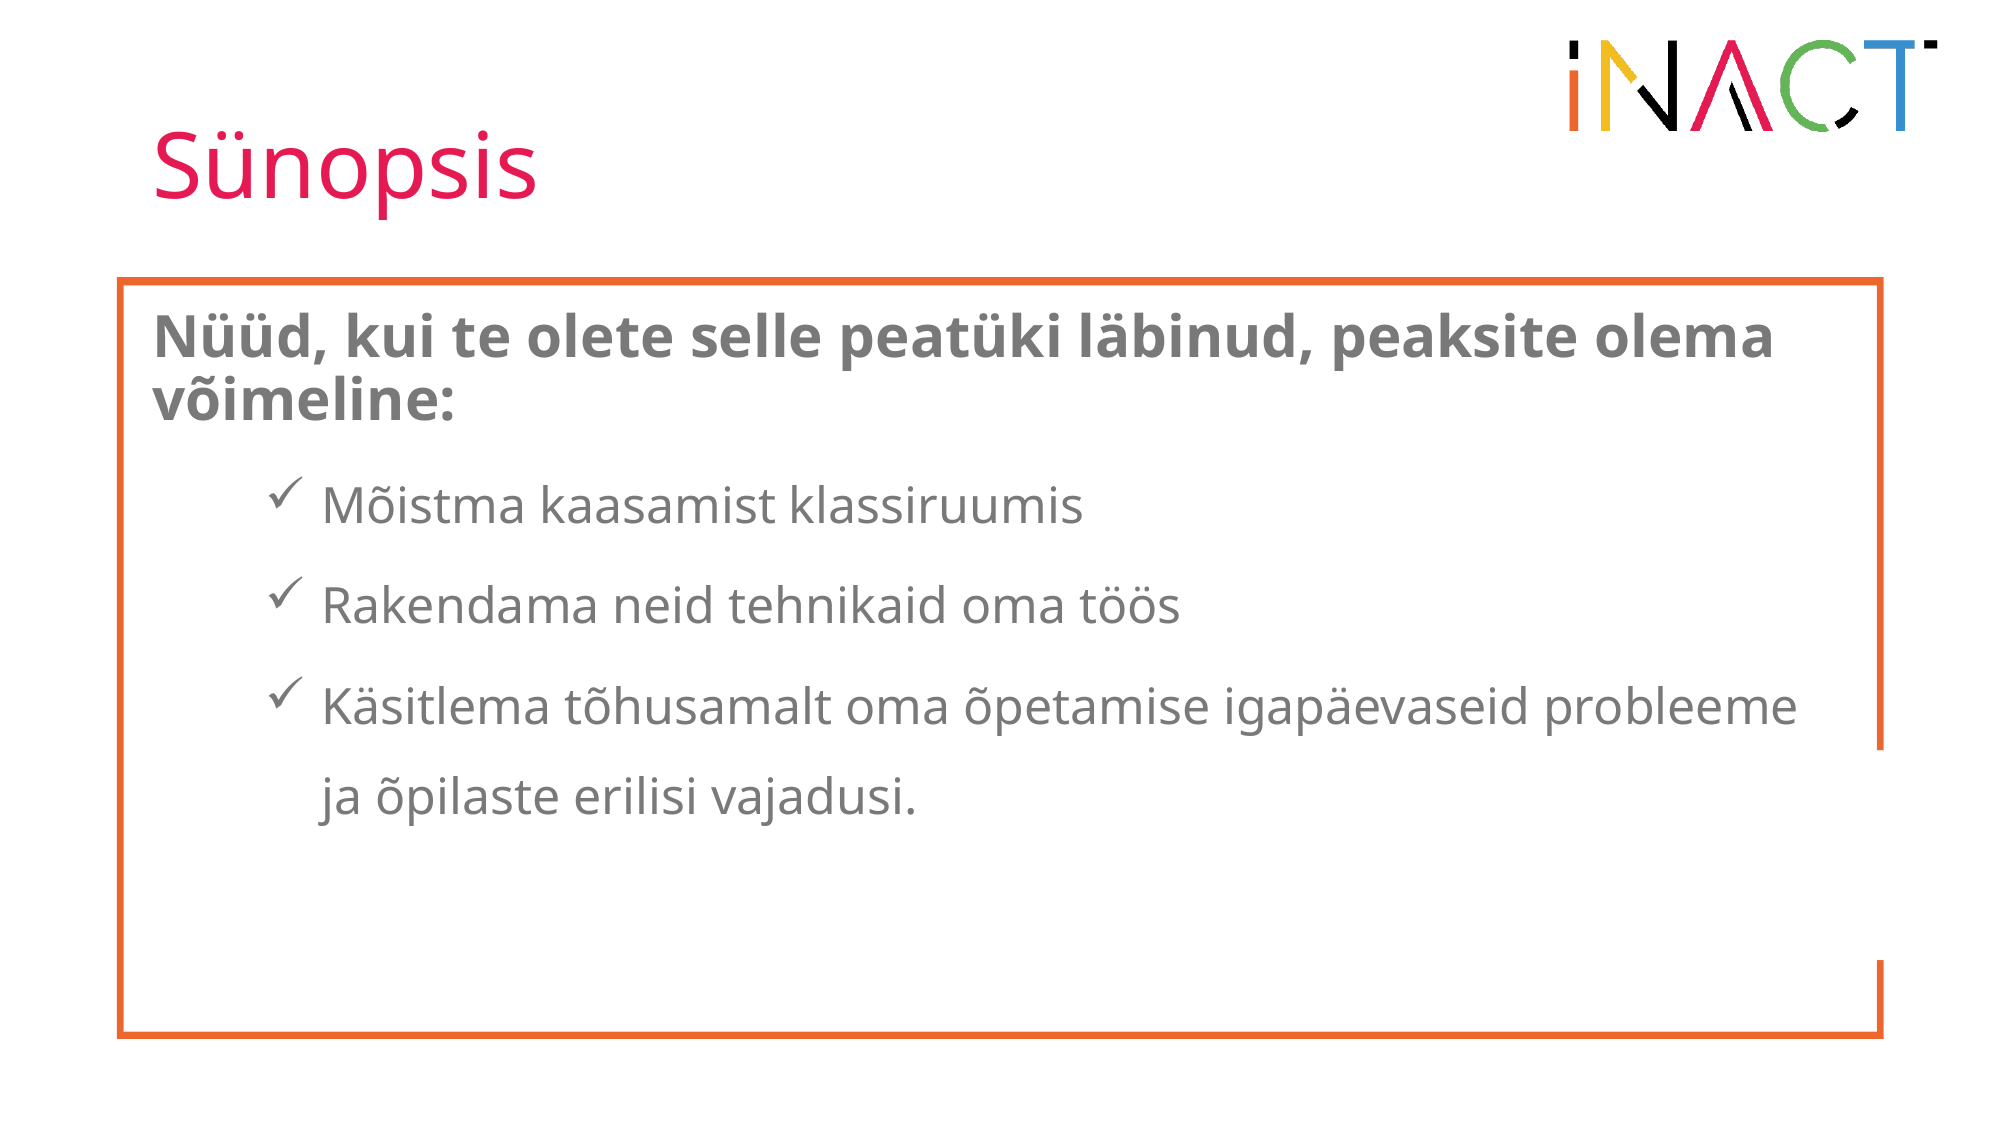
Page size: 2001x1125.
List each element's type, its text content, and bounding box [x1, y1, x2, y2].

title Sünopsis [137, 59, 1863, 278]
picture [1515, 0, 1991, 271]
picture [116, 277, 1884, 1039]
list Nüüd, kui te olete selle peatüki läbinud, peaksite olema võimeline: Mõistma kaasamist klassiruumis Rakendama neid tehnikaid oma töös Käsitlema tõhusamalt oma õpetamise igapäevaseid probleeme ja õpilaste erilisi vajadusi. [137, 299, 1863, 1014]
